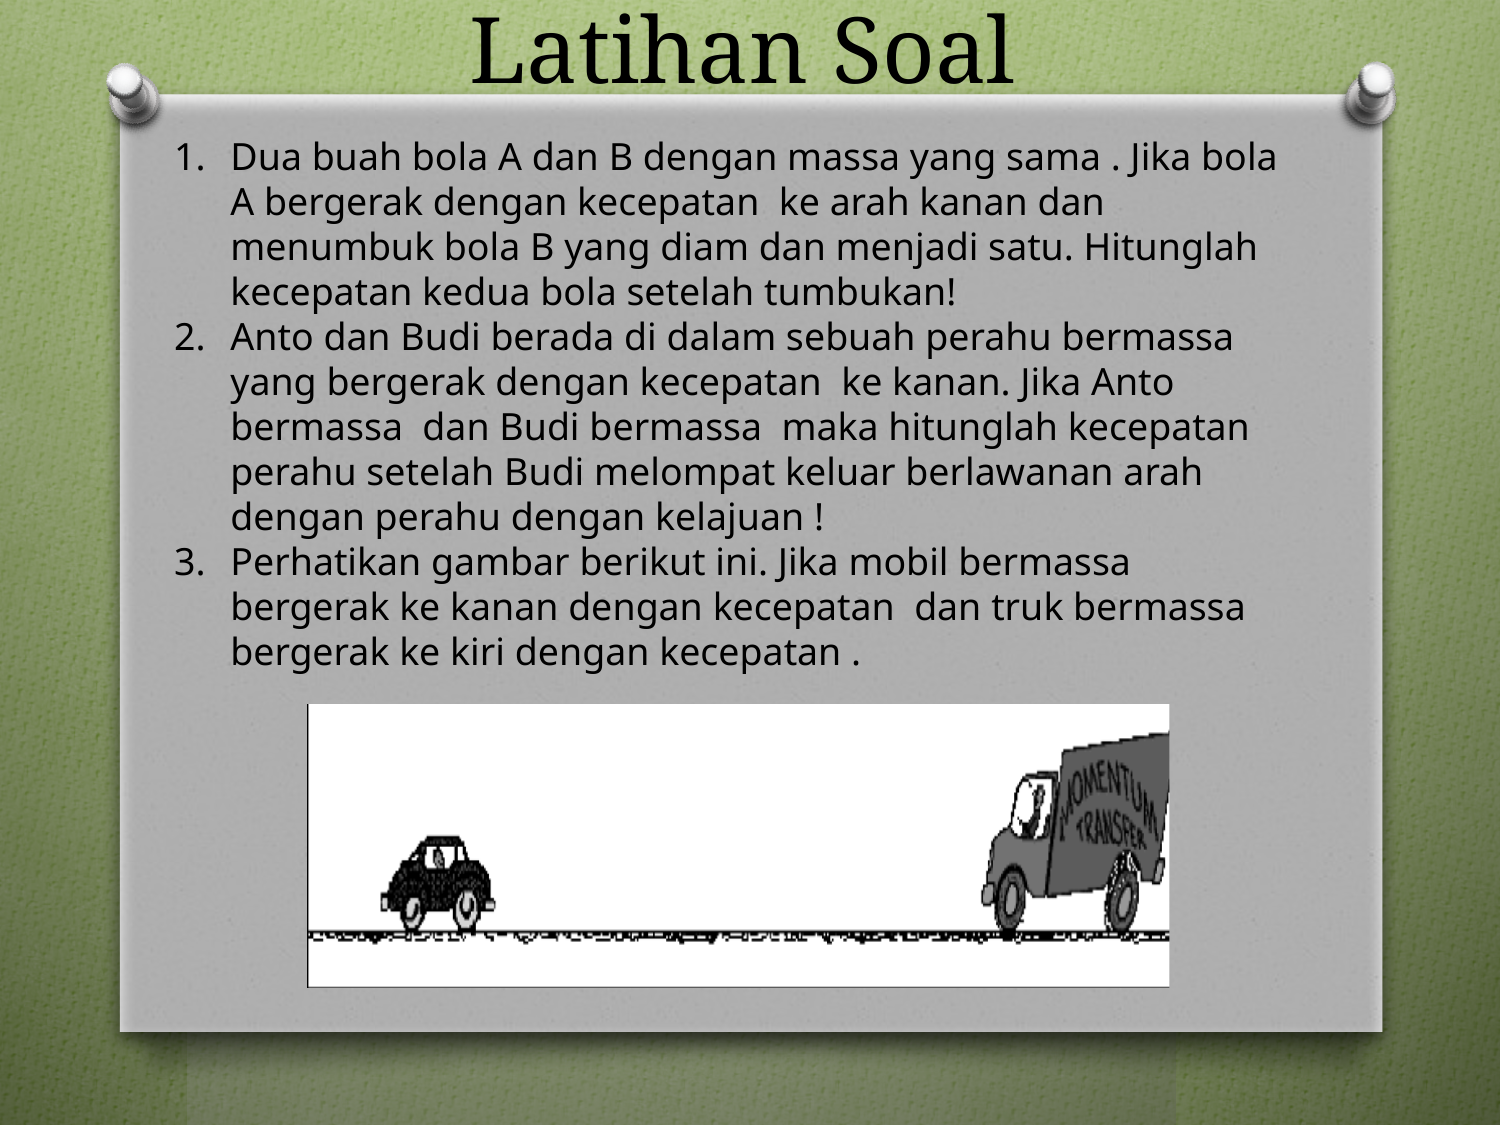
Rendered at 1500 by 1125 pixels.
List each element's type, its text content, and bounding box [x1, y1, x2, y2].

picture [75, 29, 171, 153]
picture [306, 703, 1170, 988]
title Latihan Soal [171, 0, 1314, 146]
picture [1317, 35, 1439, 156]
